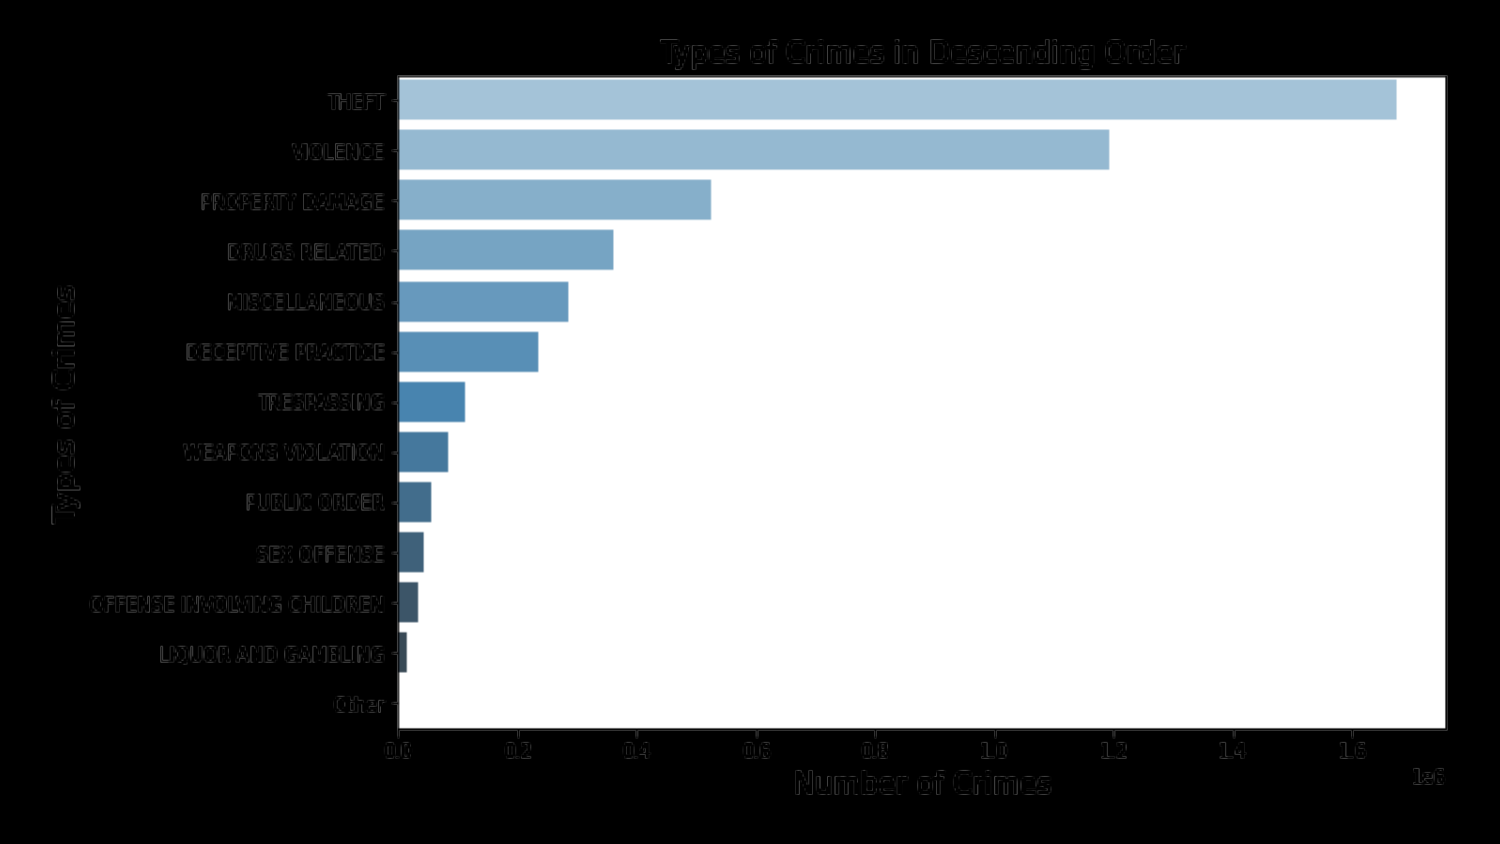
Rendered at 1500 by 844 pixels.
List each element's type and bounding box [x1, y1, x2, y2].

picture [41, 26, 1459, 815]
